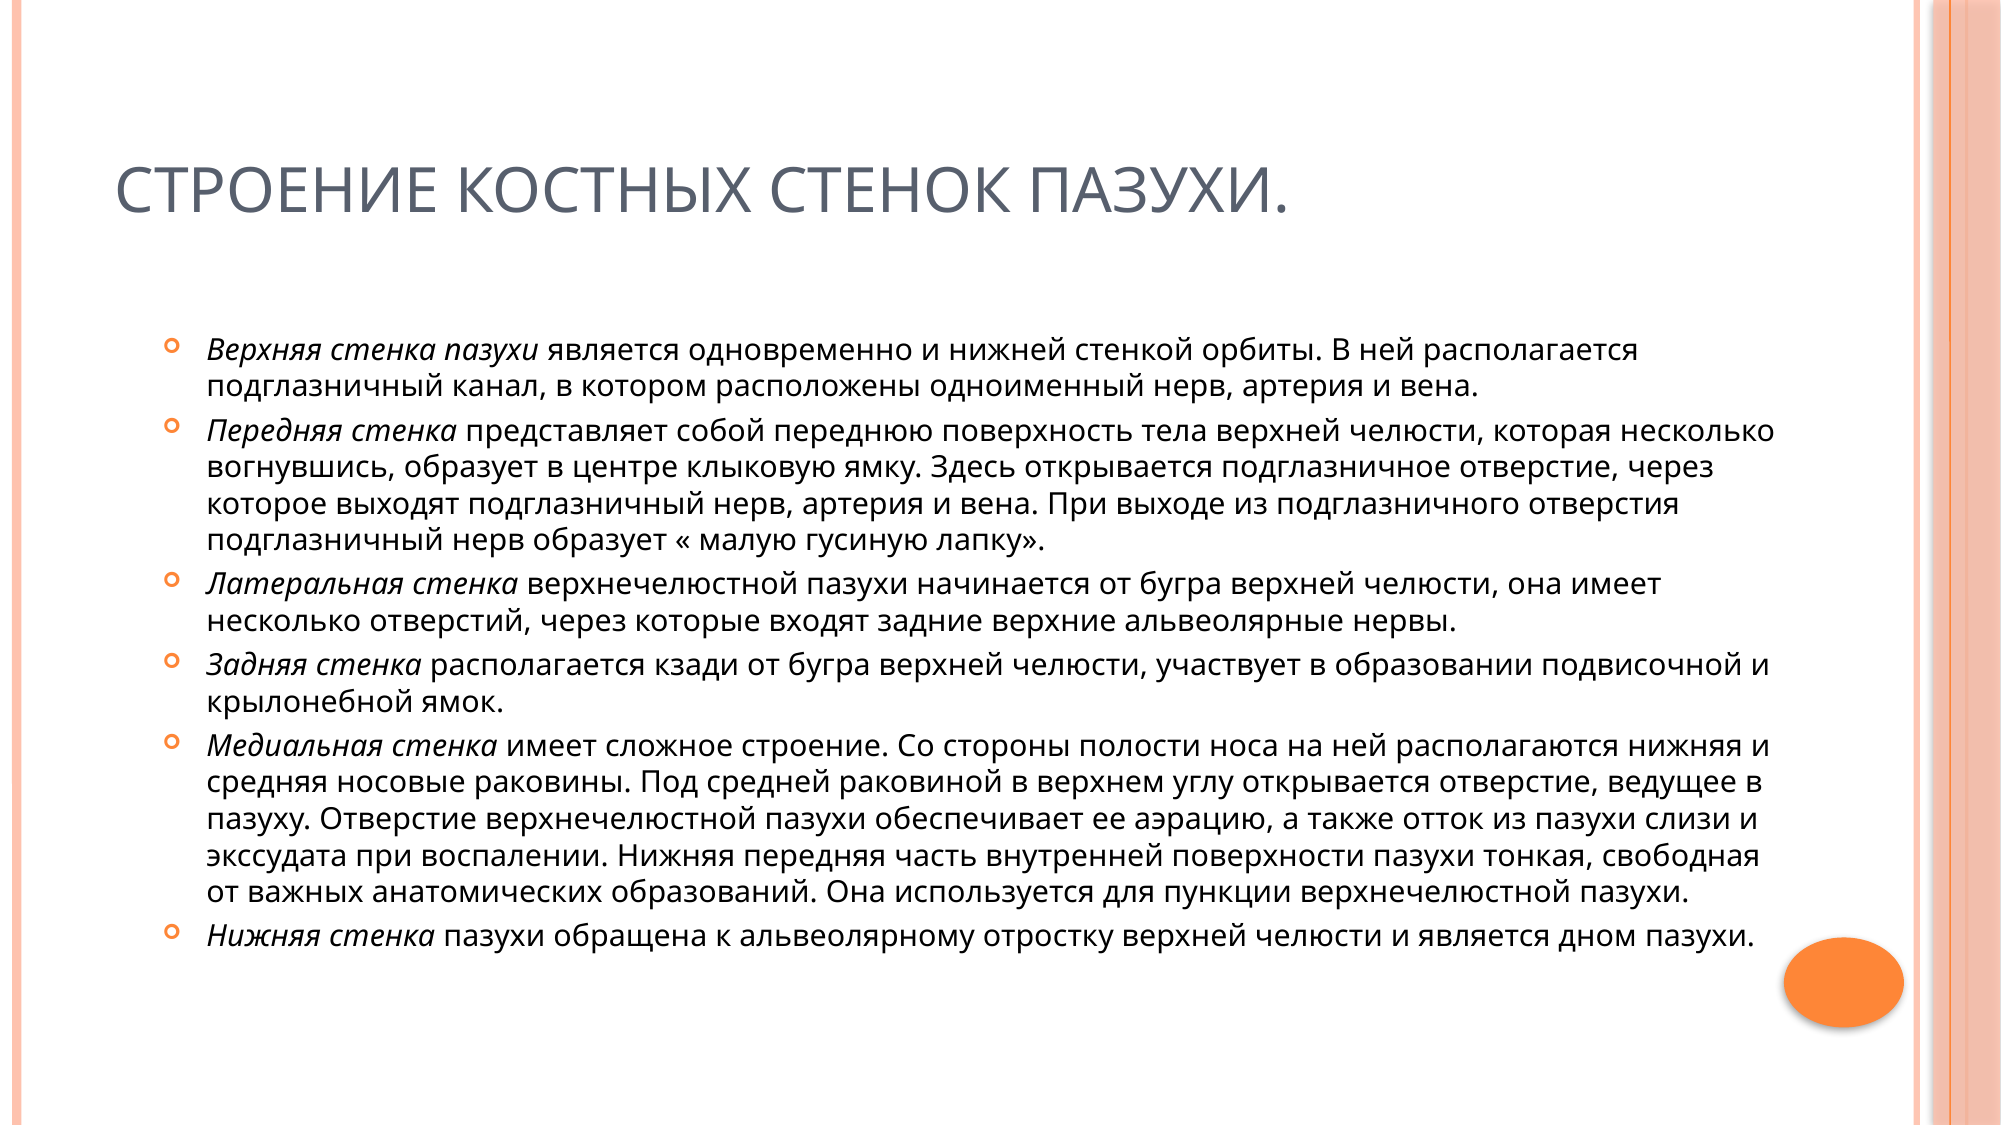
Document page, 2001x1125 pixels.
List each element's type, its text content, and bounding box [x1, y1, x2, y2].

list Верхняя стенка пазухи является одновременно и нижней стенкой орбиты. В ней располагается подглазничный канал, в котором расположены одноименный нерв, артерия и вена. Передняя стенка представляет собой переднюю поверхность тела верхней челюсти, которая несколько вогнувшись, образует в центре клыковую ямку. Здесь открывается подглазничное отверстие, через которое выходят подглазничный нерв, артерия и вена. При выходе из подглазничного отверстия подглазничный нерв образует « малую гусиную лапку». Латеральная стенка верхнечелюстной пазухи начинается от бугра верхней челюсти, она имеет несколько отверстий, через которые входят задние верхние альвеолярные нервы. Задняя стенка располагается кзади от бугра верхней челюсти, участвует в образовании подвисочной и крылонебной ямок. Медиальная стенка имеет сложное строение. Со стороны полости носа на ней располагаются нижняя и средняя носовые раковины. Под средней раковиной в верхнем углу открывается отверстие, ведущее в пазуху. Отверстие верхнечелюстной пазухи обеспечивает ее аэрацию, а также отток из пазухи слизи и экссудата при воспалении. Нижняя передняя часть внутренней поверхности пазухи тонкая, свободная от важных анатомических образований. Она используется для пункции верхнечелюстной пазухи. Нижняя стенка пазухи обращена к альвеолярному отростку верхней челюсти и является дном пазухи. [147, 322, 1798, 983]
title Строение костных стенок пазухи. [99, 45, 1734, 233]
